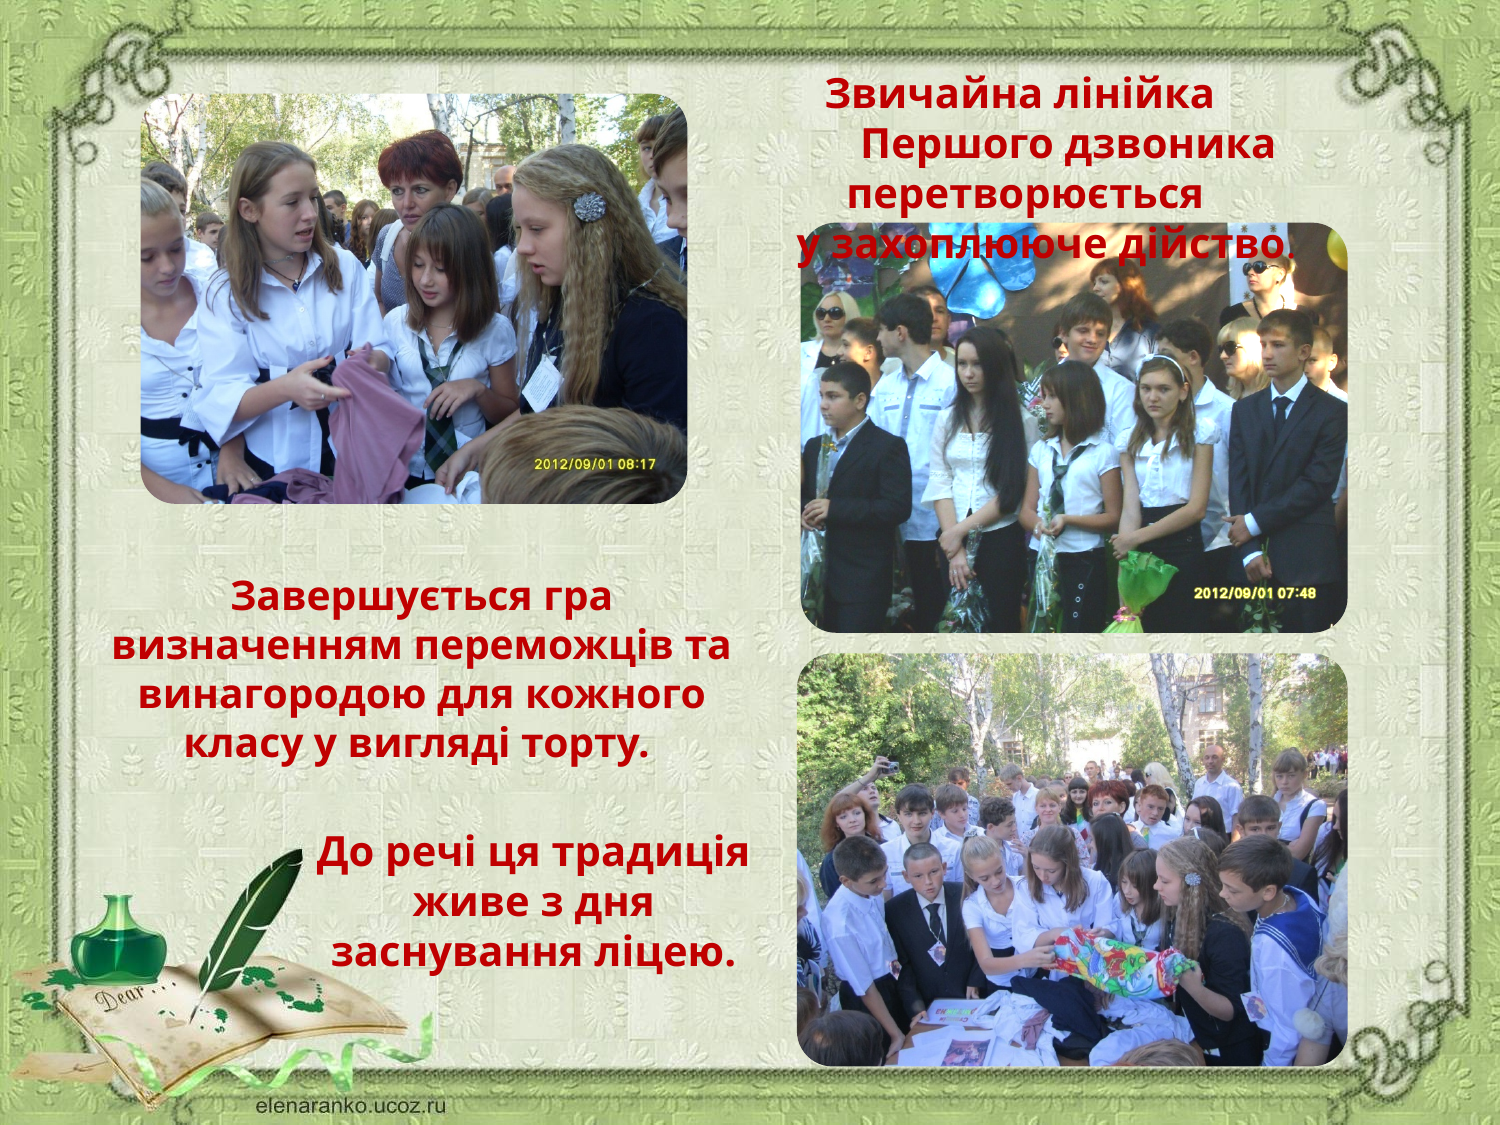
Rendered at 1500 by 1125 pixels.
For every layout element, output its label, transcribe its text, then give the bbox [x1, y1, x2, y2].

text_box Звичайна лінійка Першого дзвоника перетворюється у захоплююче дійство. [621, 59, 1430, 275]
text_box До речі ця традиція живе з дня заснування ліцею. [281, 817, 791, 983]
text_box Завершується гра визначенням переможців та винагородою для кожного класу у вигляді торту. [70, 562, 774, 774]
picture [0, 0, 1500, 1125]
